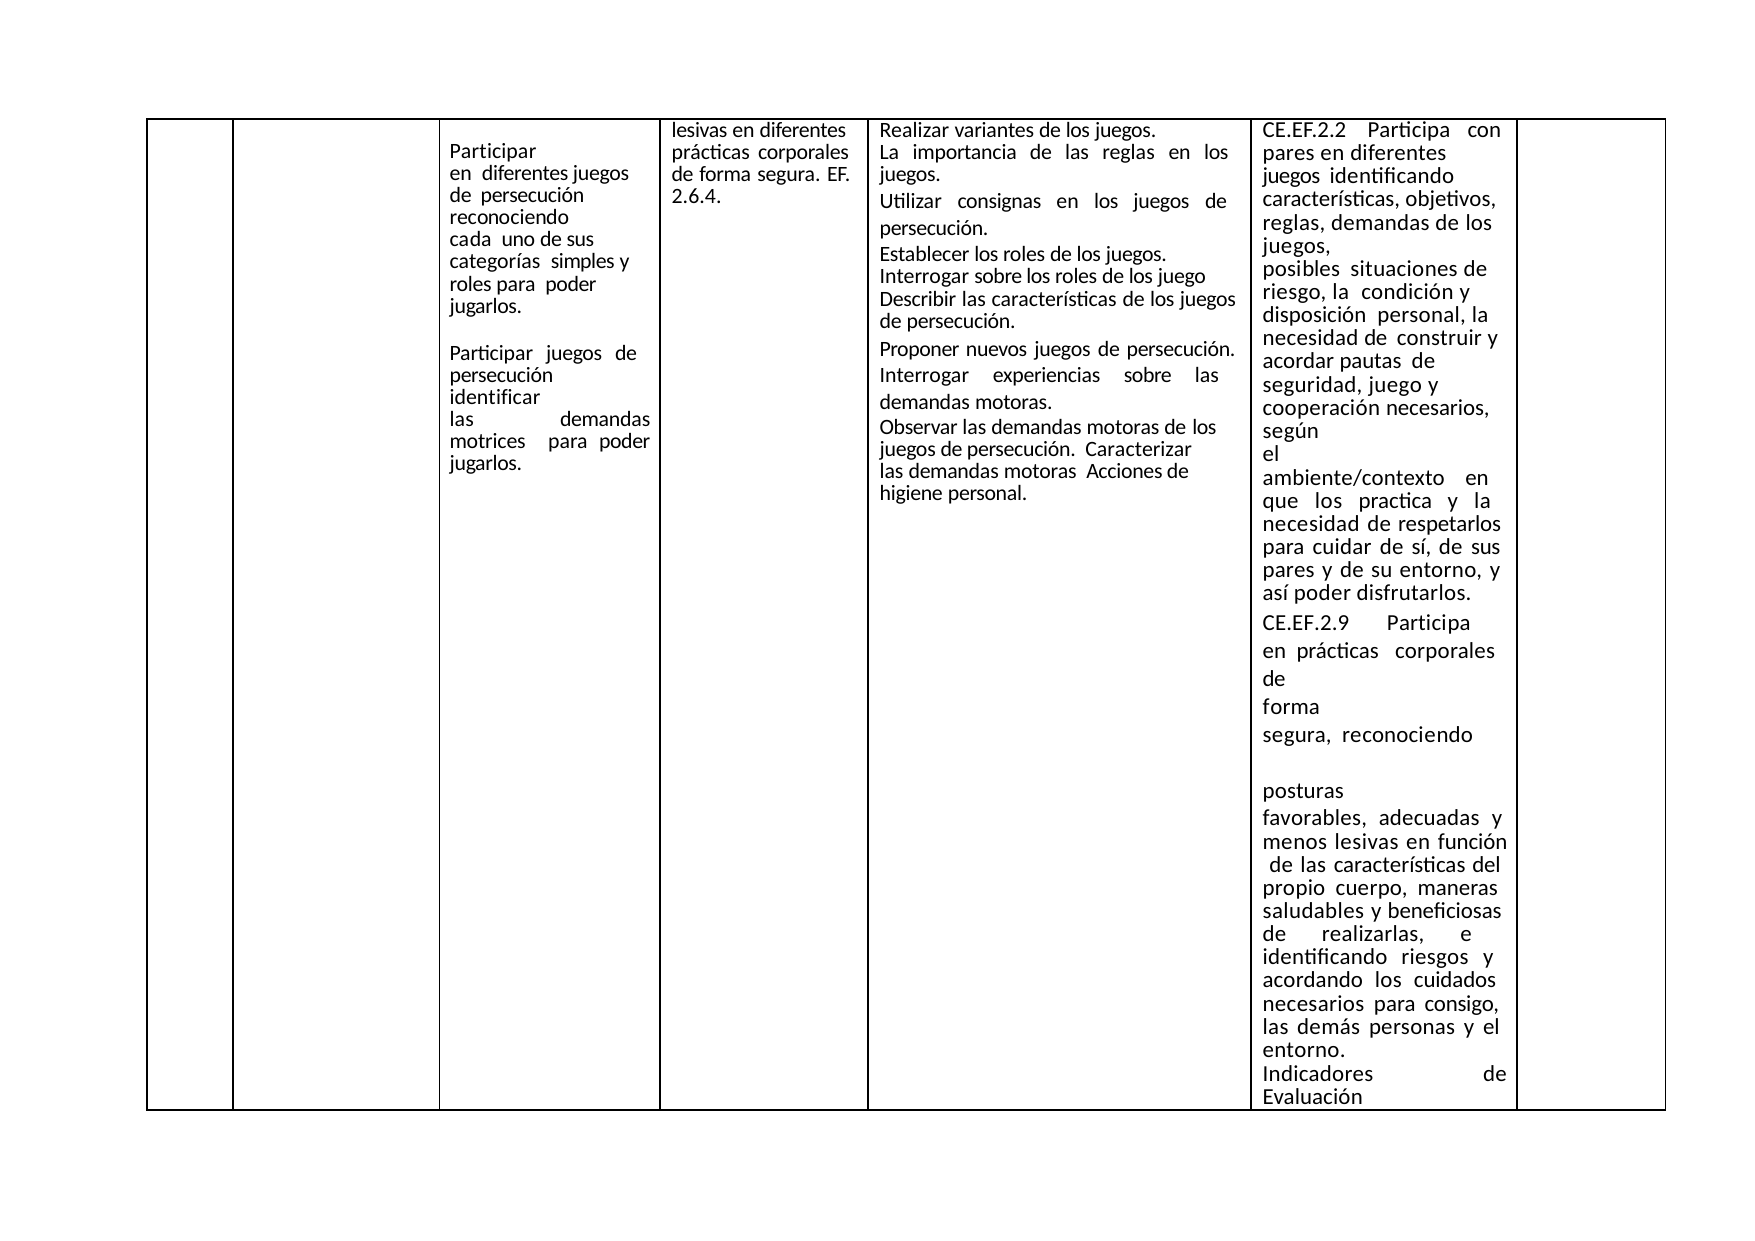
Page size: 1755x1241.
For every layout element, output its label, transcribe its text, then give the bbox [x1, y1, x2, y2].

table_header [234, 120, 439, 1109]
table_header Participar en diferentes juegos de persecución reconociendo cada uno de sus categorías simples y roles para poder jugarlos. Participar juegos de persecución identificar las demandas motrices para poder jugarlos. [440, 120, 659, 1109]
table_header CE.EF.2.2 Participa con pares en diferentes juegos identificando características, objetivos, reglas, demandas de los juegos, posibles situaciones de riesgo, la condición y disposición personal, la necesidad de construir y acordar pautas de seguridad, juego y cooperación necesarios, según el ambiente/contexto en que los practica y la necesidad de respetarlos para cuidar de sí, de sus pares y de su entorno, y así poder disfrutarlos. CE.EF.2.9 Participa en prácticas corporales de forma segura, reconociendo posturas favorables, adecuadas y menos lesivas en función de las características del propio cuerpo, maneras saludables y beneficiosas de realizarlas, e identificando riesgos y acordando los cuidados necesarios para consigo, las demás personas y el entorno. Indicadores de Evaluación [1252, 120, 1516, 1109]
table_header [148, 120, 232, 1109]
table_header [1518, 120, 1665, 1109]
table_header lesivas en diferentes prácticas corporales de forma segura. EF. 2.6.4. [661, 120, 867, 1109]
table_header Realizar variantes de los juegos. La importancia de las reglas en los juegos. Utilizar consignas en los juegos de persecución. Establecer los roles de los juegos. Interrogar sobre los roles de los juego Describir las características de los juegos de persecución. Proponer nuevos juegos de persecución. Interrogar experiencias sobre las demandas motoras. Observar las demandas motoras de los juegos de persecución. Caracterizar las demandas motoras Acciones de higiene personal. [869, 120, 1250, 1109]
